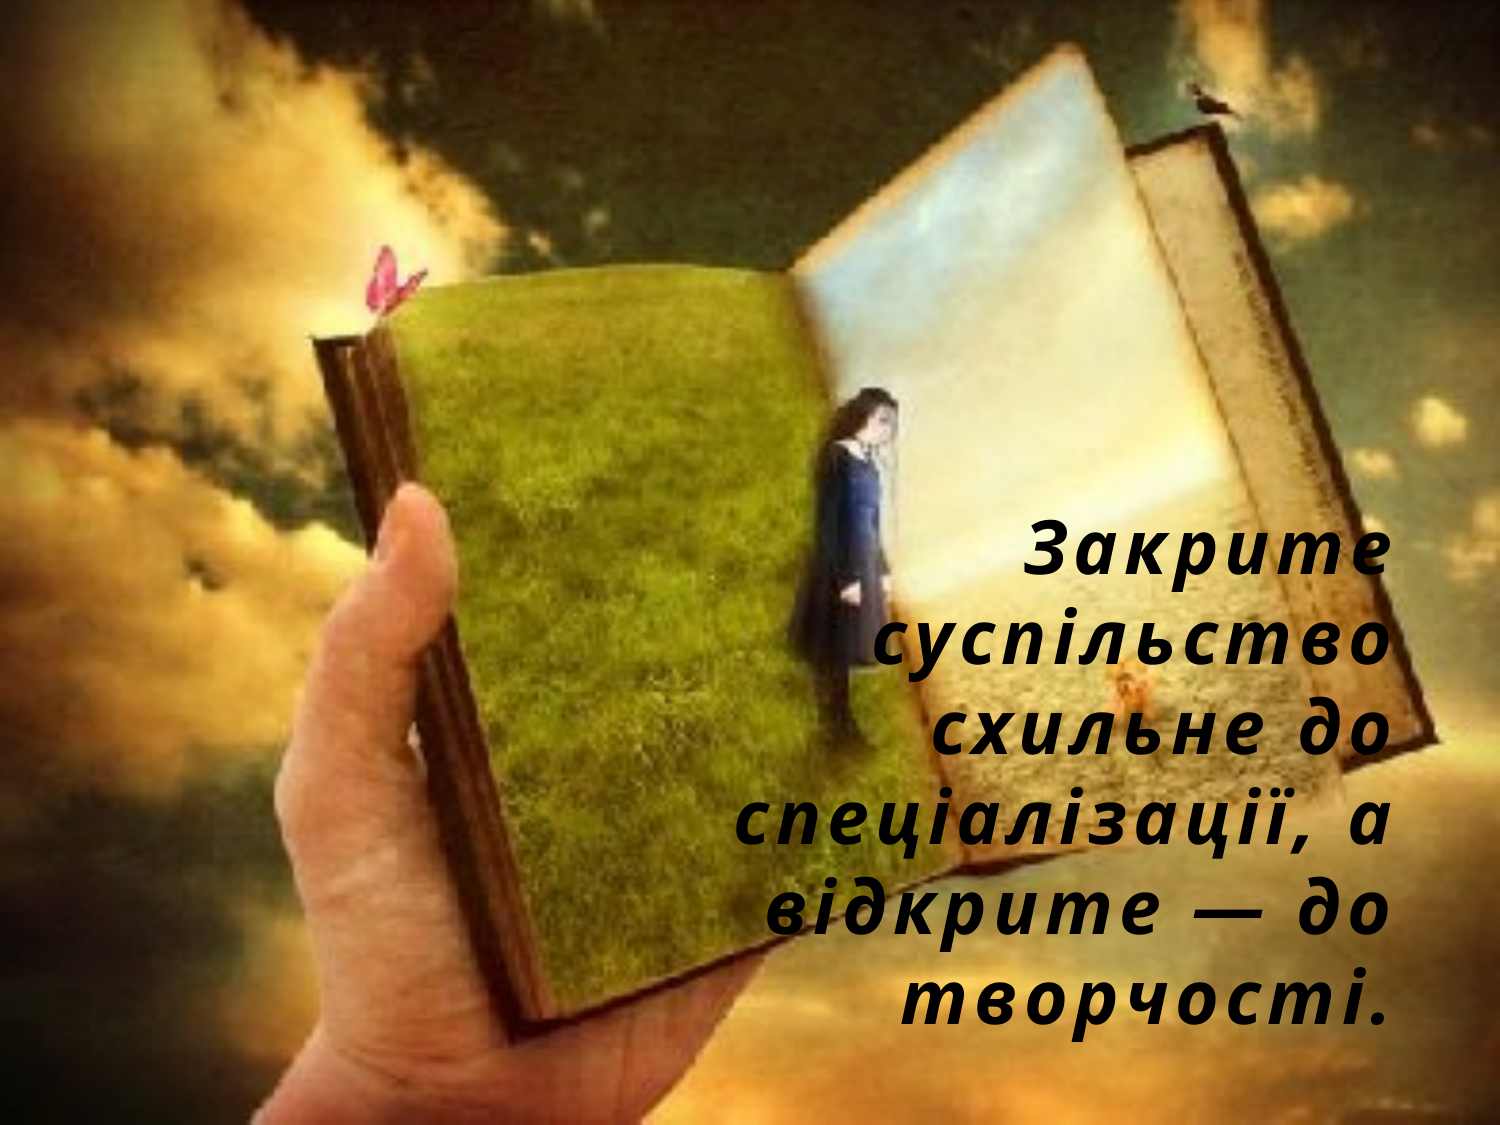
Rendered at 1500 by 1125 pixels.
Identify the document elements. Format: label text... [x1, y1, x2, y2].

list Закрите суспільство схильне до спеціалізації, а відкрите — до творчості. [655, 491, 1415, 1079]
picture [0, 0, 1500, 1125]
